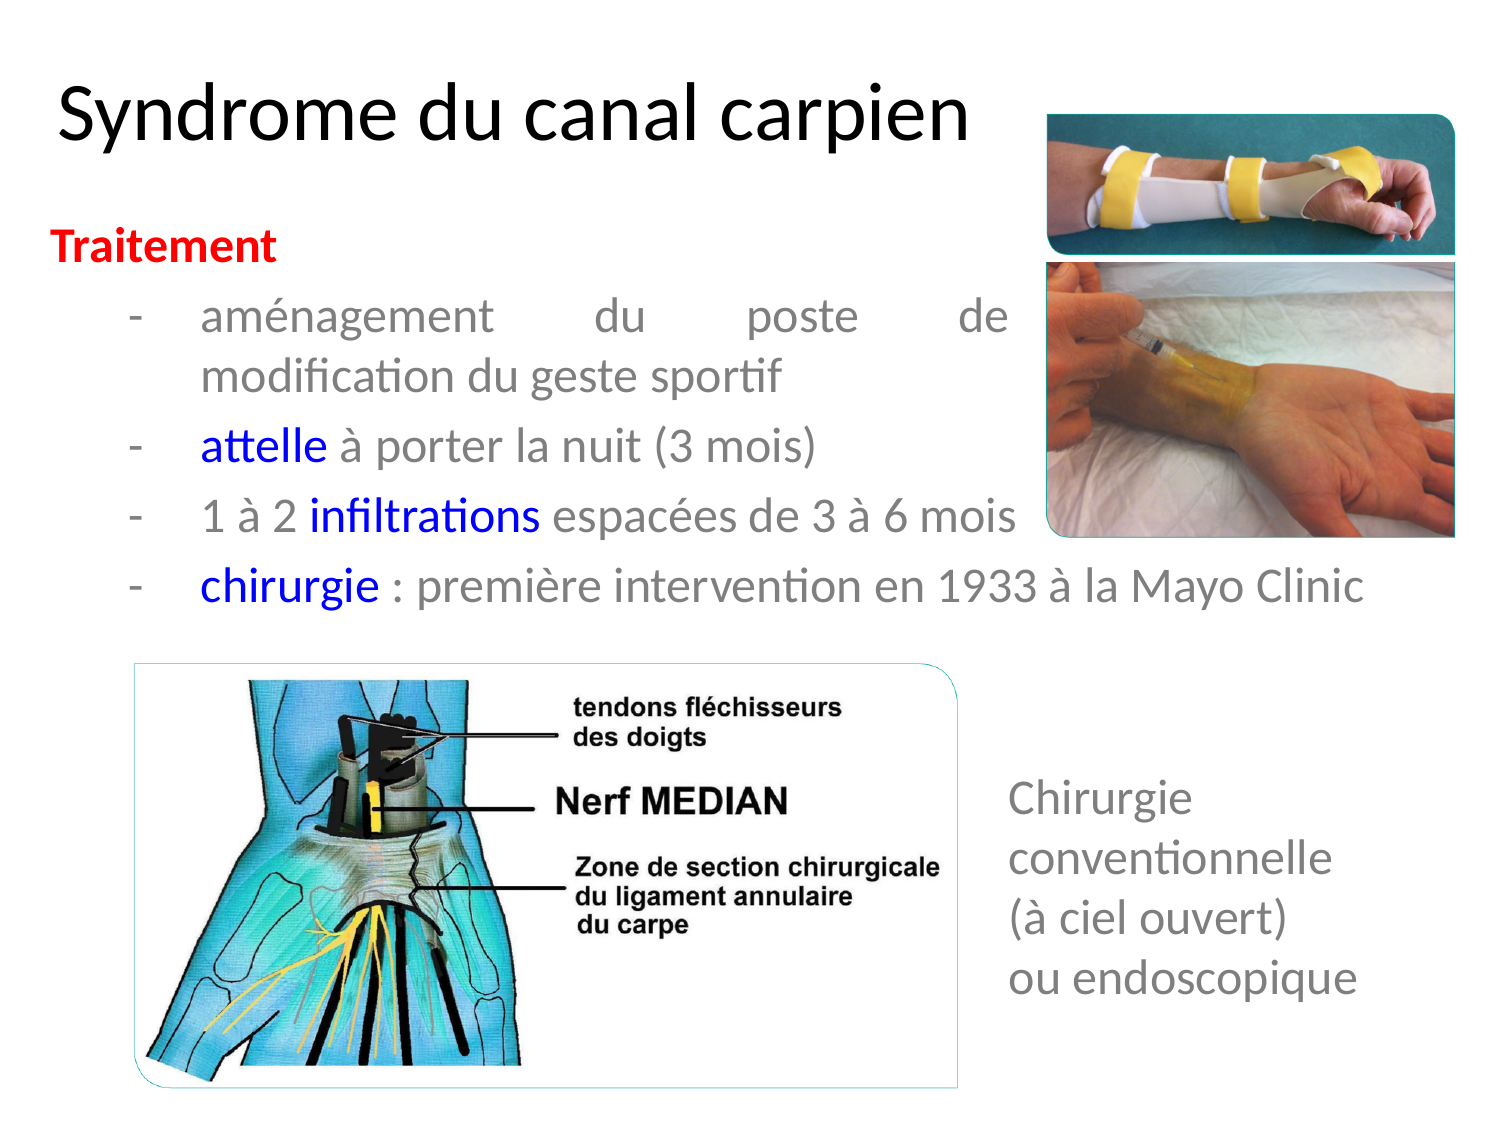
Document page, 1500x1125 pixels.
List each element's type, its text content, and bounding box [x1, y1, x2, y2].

text_box Traitement - aménagement du poste de travail ou modification du geste sportif - attelle à porter la nuit (3 mois) - 1 à 2 infiltrations espacées de 3 à 6 mois - chirurgie : première intervention en 1933 à la Mayo Clinic [36, 204, 1500, 690]
text_box Syndrome du canal carpien [42, 50, 987, 165]
text_box Chirurgie conventionnelle (à ciel ouvert) ou endoscopique [994, 756, 1374, 1012]
picture [1041, 109, 1461, 545]
picture [124, 657, 967, 1094]
